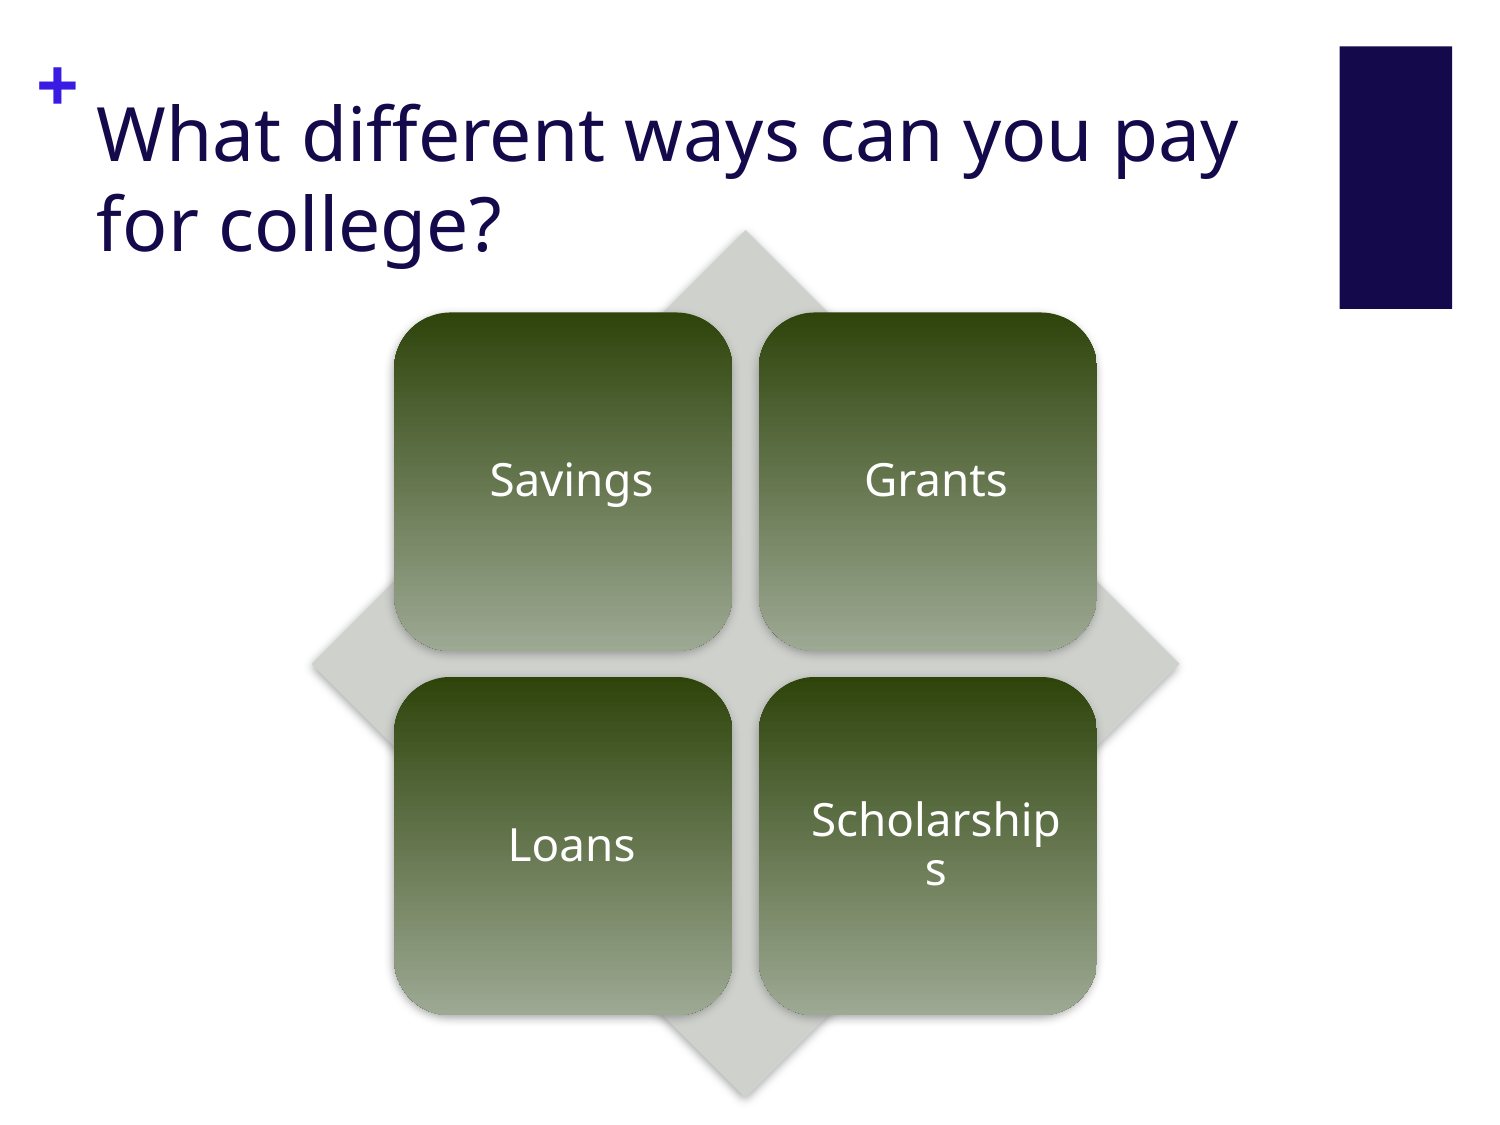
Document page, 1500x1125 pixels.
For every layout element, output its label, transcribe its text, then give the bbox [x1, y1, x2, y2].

title What different ways can you pay for college? [81, 79, 1322, 263]
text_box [113, 229, 1378, 1099]
